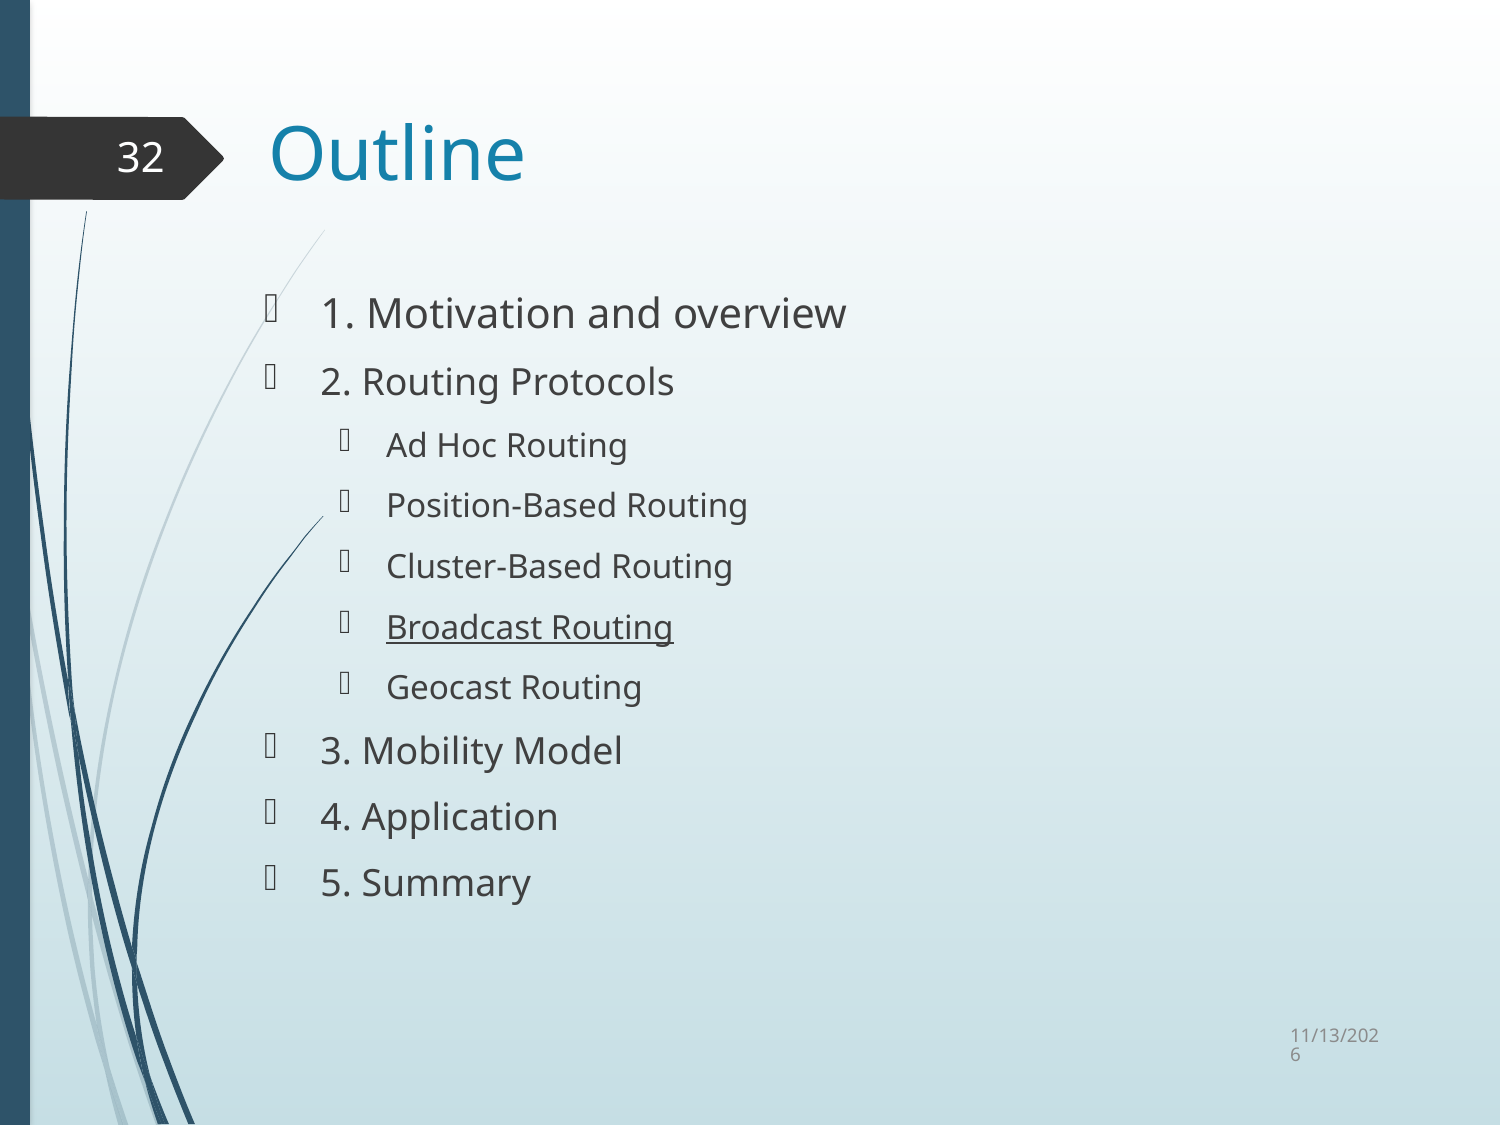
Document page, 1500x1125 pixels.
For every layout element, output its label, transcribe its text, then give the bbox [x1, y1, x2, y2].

slide_number 32 [83, 129, 180, 190]
list 1. Motivation and overview 2. Routing Protocols Ad Hoc Routing Position-Based Routing Cluster-Based Routing Broadcast Routing Geocast Routing 3. Mobility Model 4. Application 5. Summary [249, 279, 1431, 970]
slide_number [1275, 1006, 1401, 1068]
title Outline [253, 98, 1334, 279]
